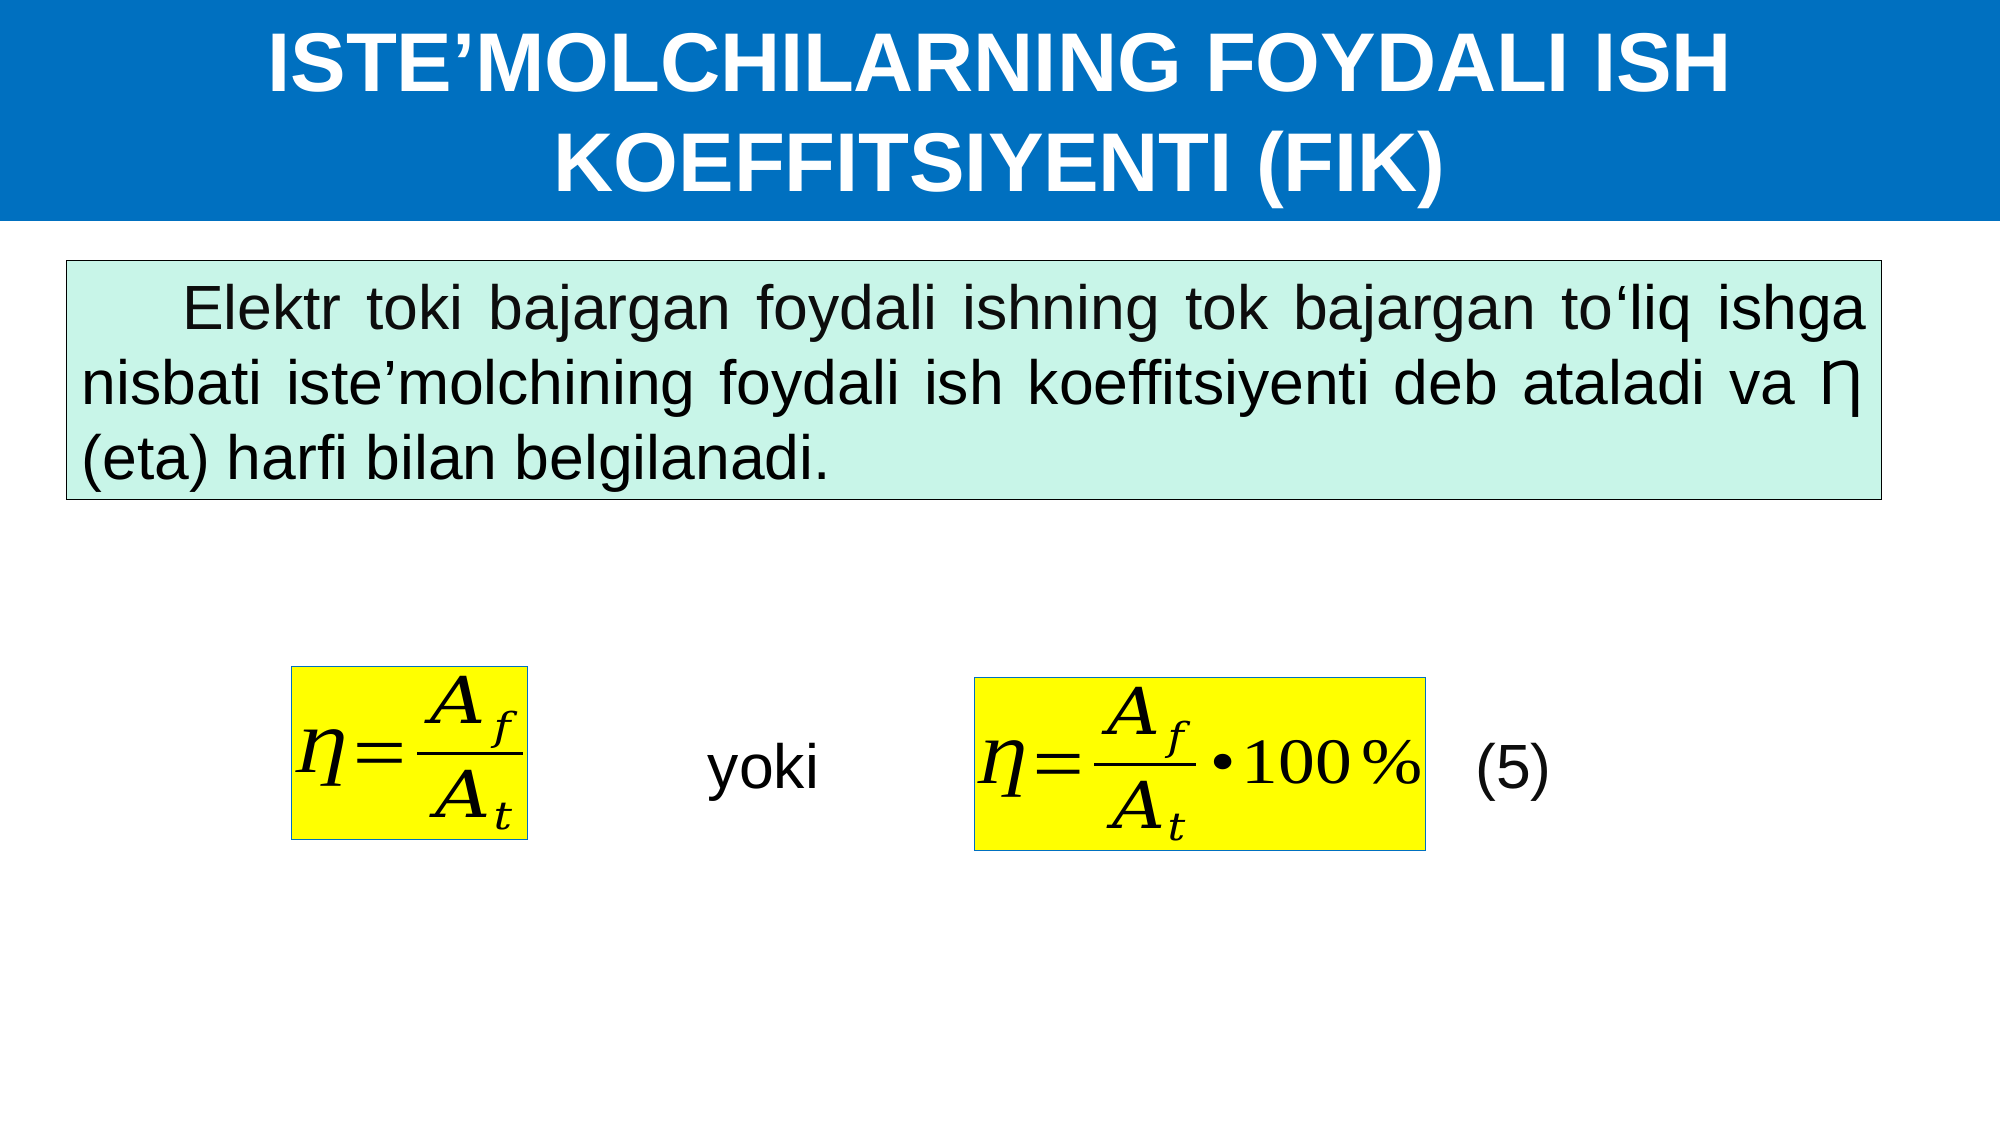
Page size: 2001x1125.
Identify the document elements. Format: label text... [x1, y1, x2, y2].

text_box (5) [1460, 718, 1567, 809]
text_box yoki [693, 718, 835, 809]
text_box Elektr toki bajargan foydali ishning tok bajargan to‘liq ishga nisbati iste’molchining foydali ish koeffitsiyenti deb ataladi va Ƞ (eta) harfi bilan belgilanadi. [66, 260, 1882, 500]
text_box ISTE’MOLCHILARNING FOYDALI ISH KOEFFITSIYENTI (FIK) [0, 0, 2000, 221]
